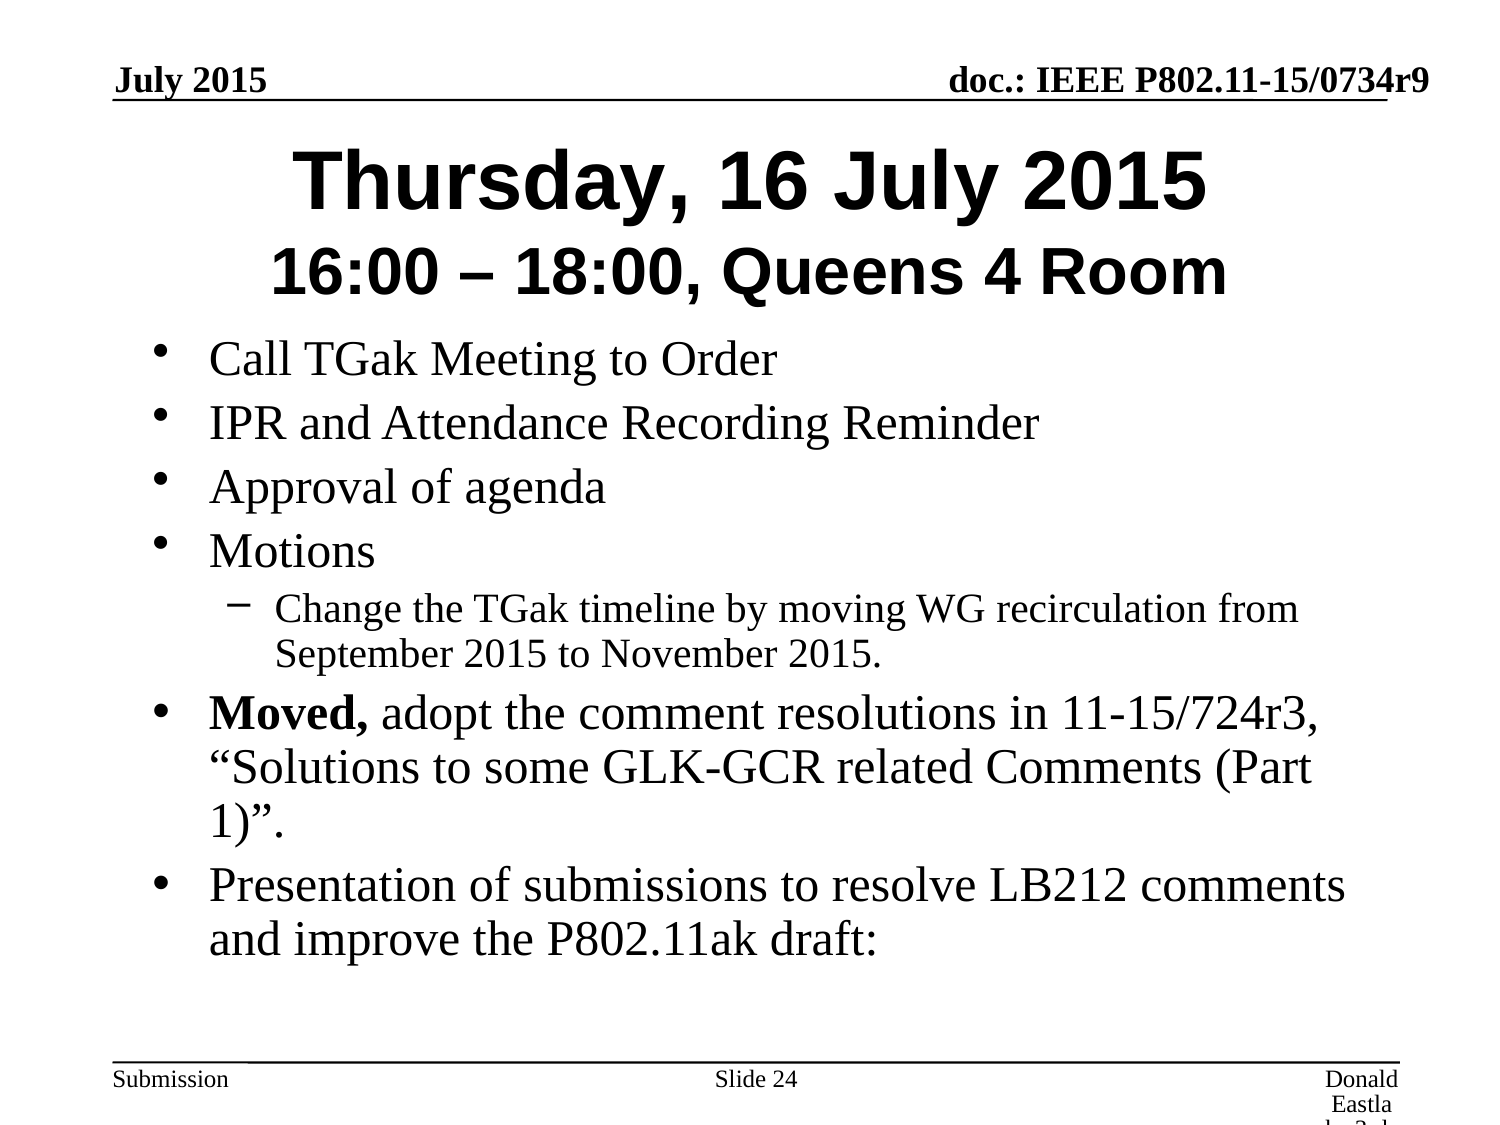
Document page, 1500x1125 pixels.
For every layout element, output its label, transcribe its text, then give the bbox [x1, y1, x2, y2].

footer Donald Eastlake 3rd, Huawei Technologies [1325, 1062, 1402, 1093]
title Thursday, 16 July 2015 16:00 – 18:00, Queens 4 Room [112, 112, 1388, 313]
slide_number Slide 24 [712, 1063, 800, 1093]
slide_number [114, 54, 290, 100]
list Call TGak Meeting to Order IPR and Attendance Recording Reminder Approval of agenda Motions Change the TGak timeline by moving WG recirculation from September 2015 to November 2015. Moved, adopt the comment resolutions in 11-15/724r3, “Solutions to some GLK-GCR related Comments (Part 1)”. Presentation of submissions to resolve LB212 comments and improve the P802.11ak draft: [137, 324, 1388, 1063]
